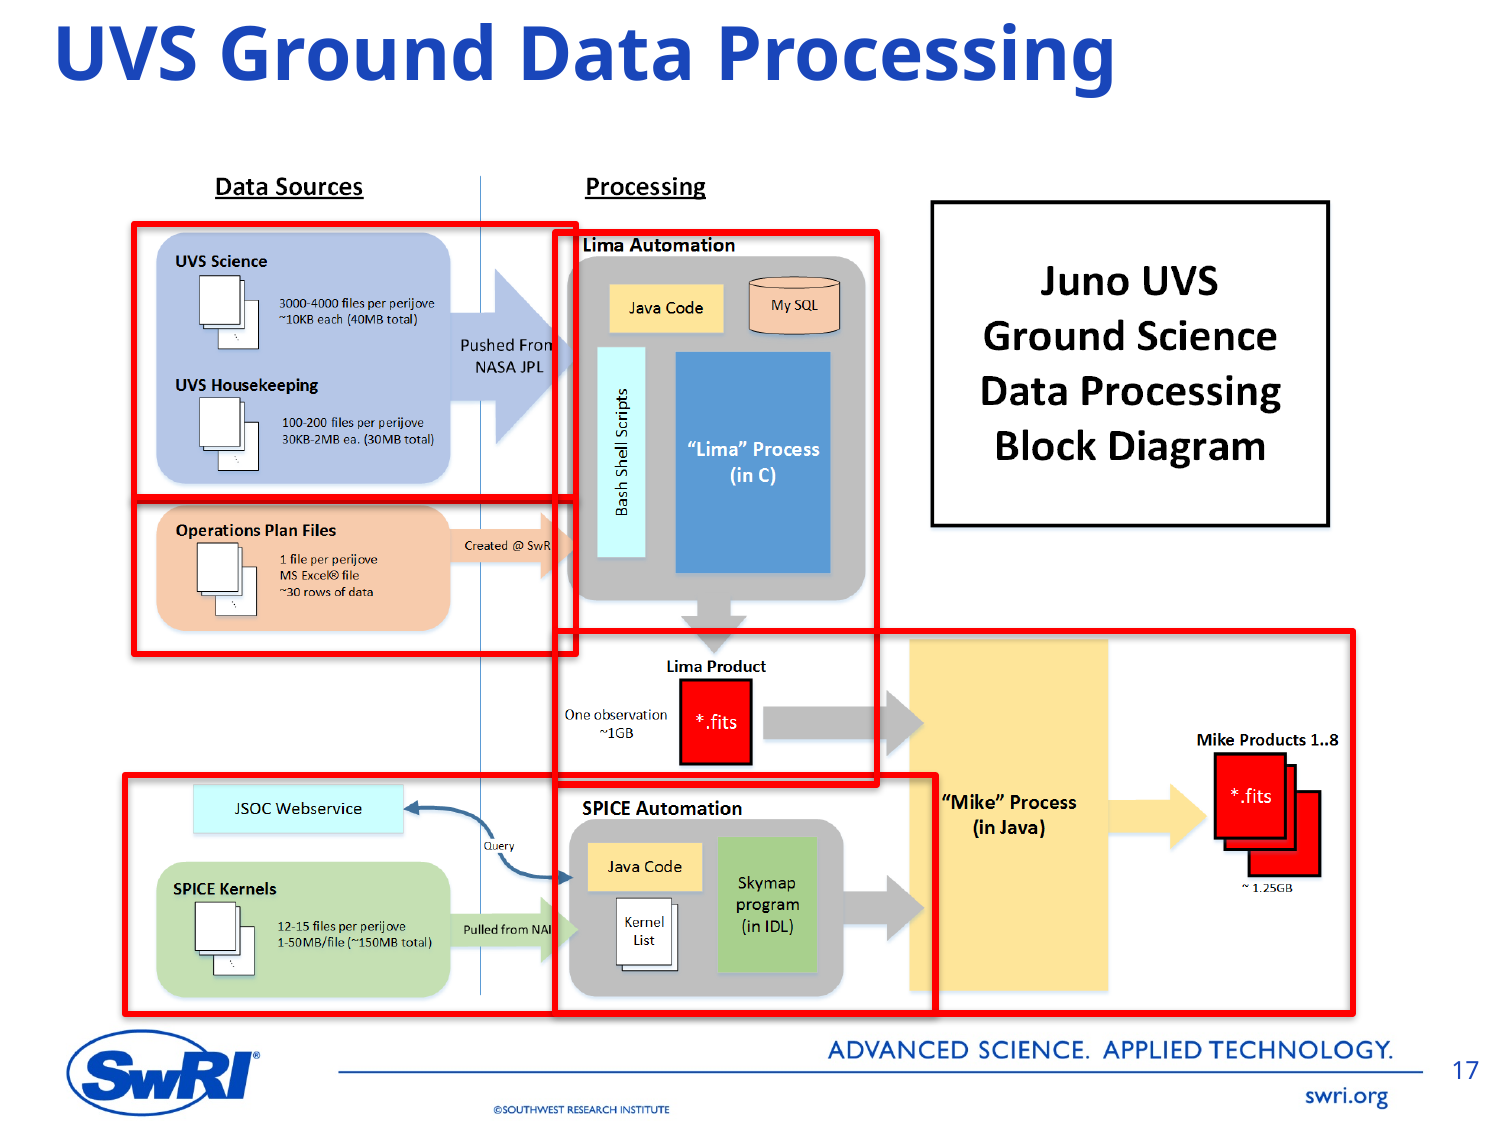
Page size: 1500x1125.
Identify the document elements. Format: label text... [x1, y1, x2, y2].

title UVS Ground Data Processing [37, 4, 1463, 128]
text_box [124, 774, 549, 1015]
slide_number 17 [1424, 1041, 1495, 1102]
text_box [134, 496, 145, 655]
picture [0, 1021, 1500, 1125]
text_box [134, 223, 145, 496]
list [150, 160, 1349, 1005]
text_box [554, 1002, 1354, 1014]
